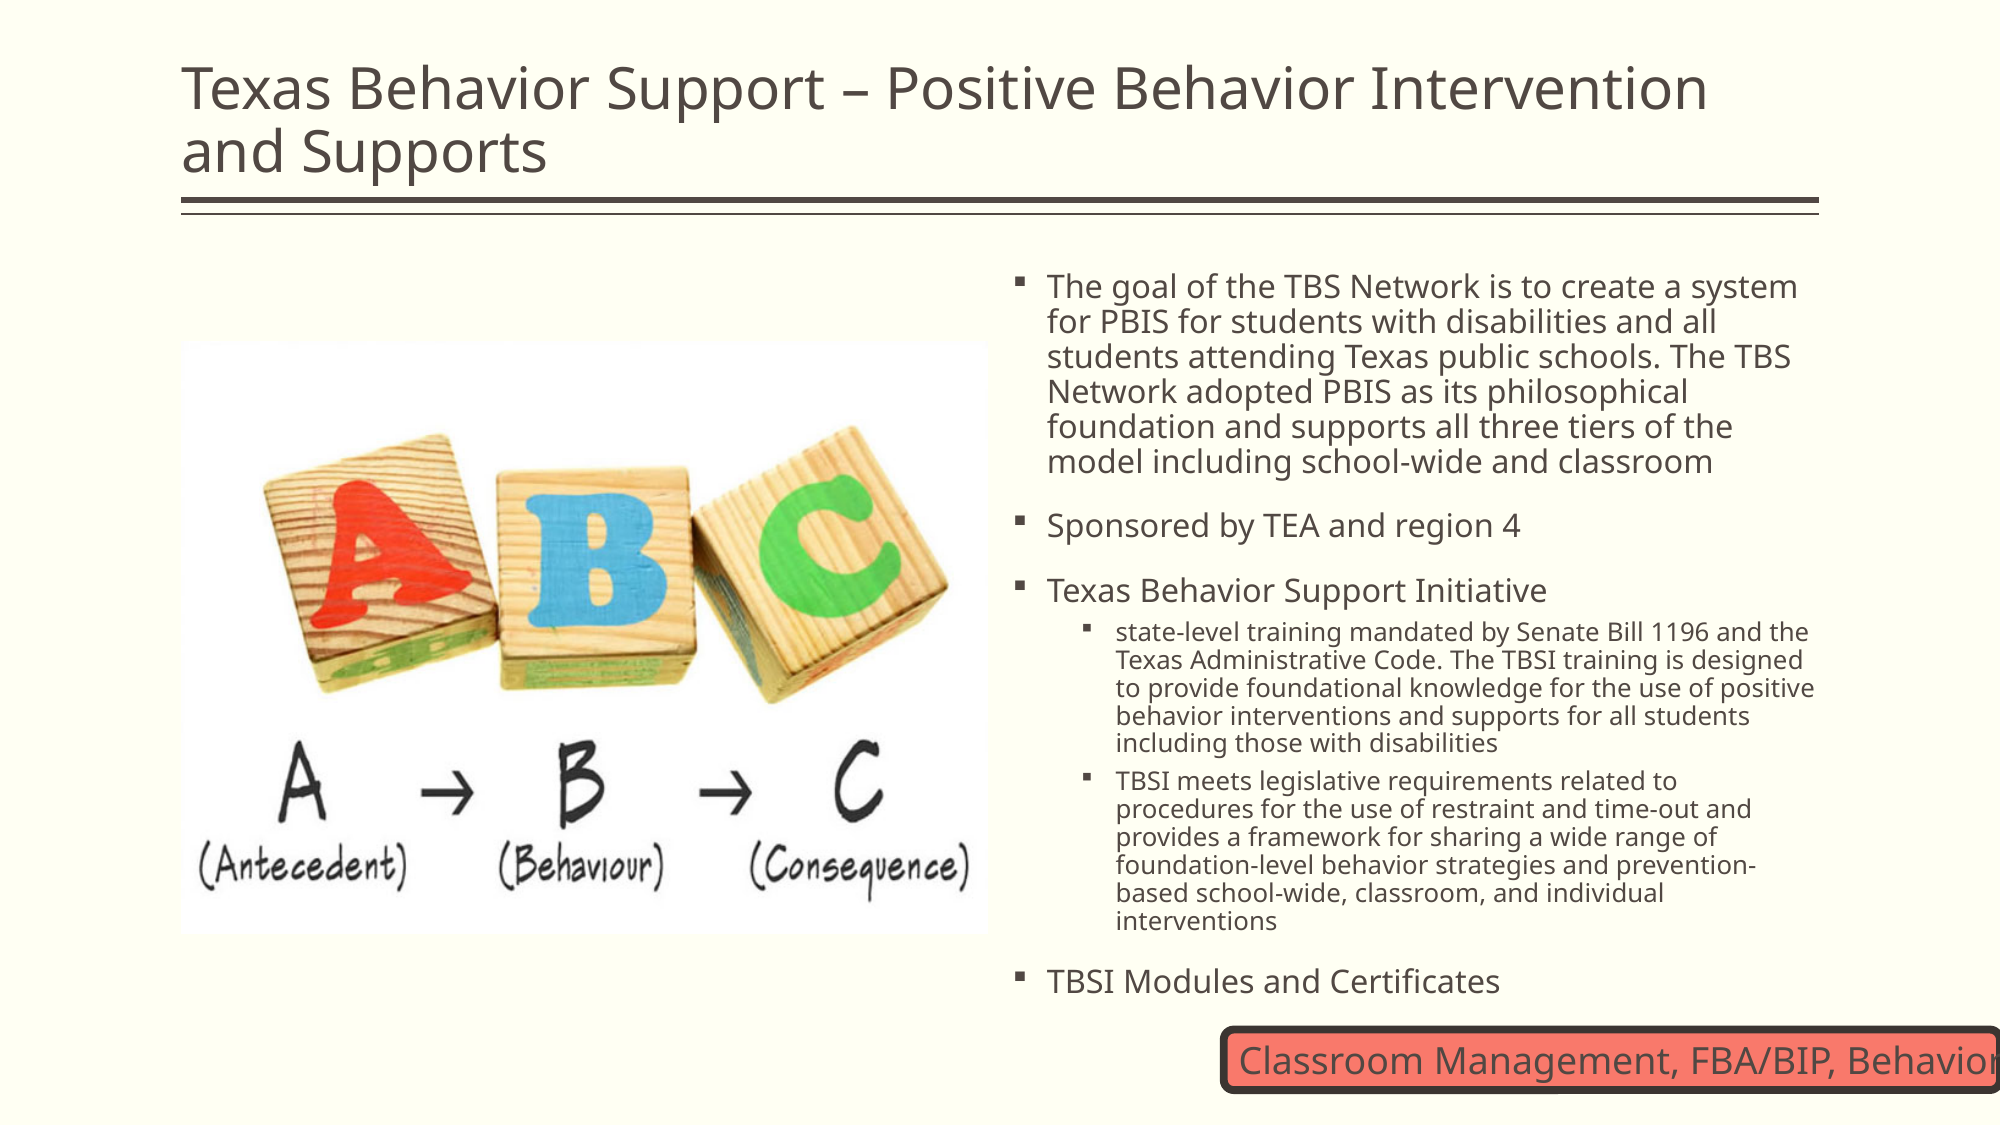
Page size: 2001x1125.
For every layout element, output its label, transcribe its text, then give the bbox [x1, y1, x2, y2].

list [181, 341, 988, 934]
text_box [1219, 1030, 1223, 1089]
text_box [1224, 1025, 1999, 1029]
list The goal of the TBS Network is to create a system for PBIS for students with disabilities and all students attending Texas public schools. The TBS Network adopted PBIS as its philosophical foundation and supports all three tiers of the model including school-wide and classroom Sponsored by TEA and region 4 Texas Behavior Support Initiative state-level training mandated by Senate Bill 1196 and the Texas Administrative Code. The TBSI training is designed to provide foundational knowledge for the use of positive behavior interventions and supports for all students including those with disabilities TBSI meets legislative requirements related to procedures for the use of restraint and time-out and provides a framework for sharing a wide range of foundation-level behavior strategies and prevention-based school-wide, classroom, and individual interventions TBSI Modules and Certificates [1012, 262, 1819, 1013]
title Texas Behavior Support – Positive Behavior Intervention and Supports [181, 12, 1819, 193]
text_box [1224, 1090, 2000, 1095]
text_box Classroom Management, FBA/BIP, Behavior [1223, 1029, 2000, 1090]
